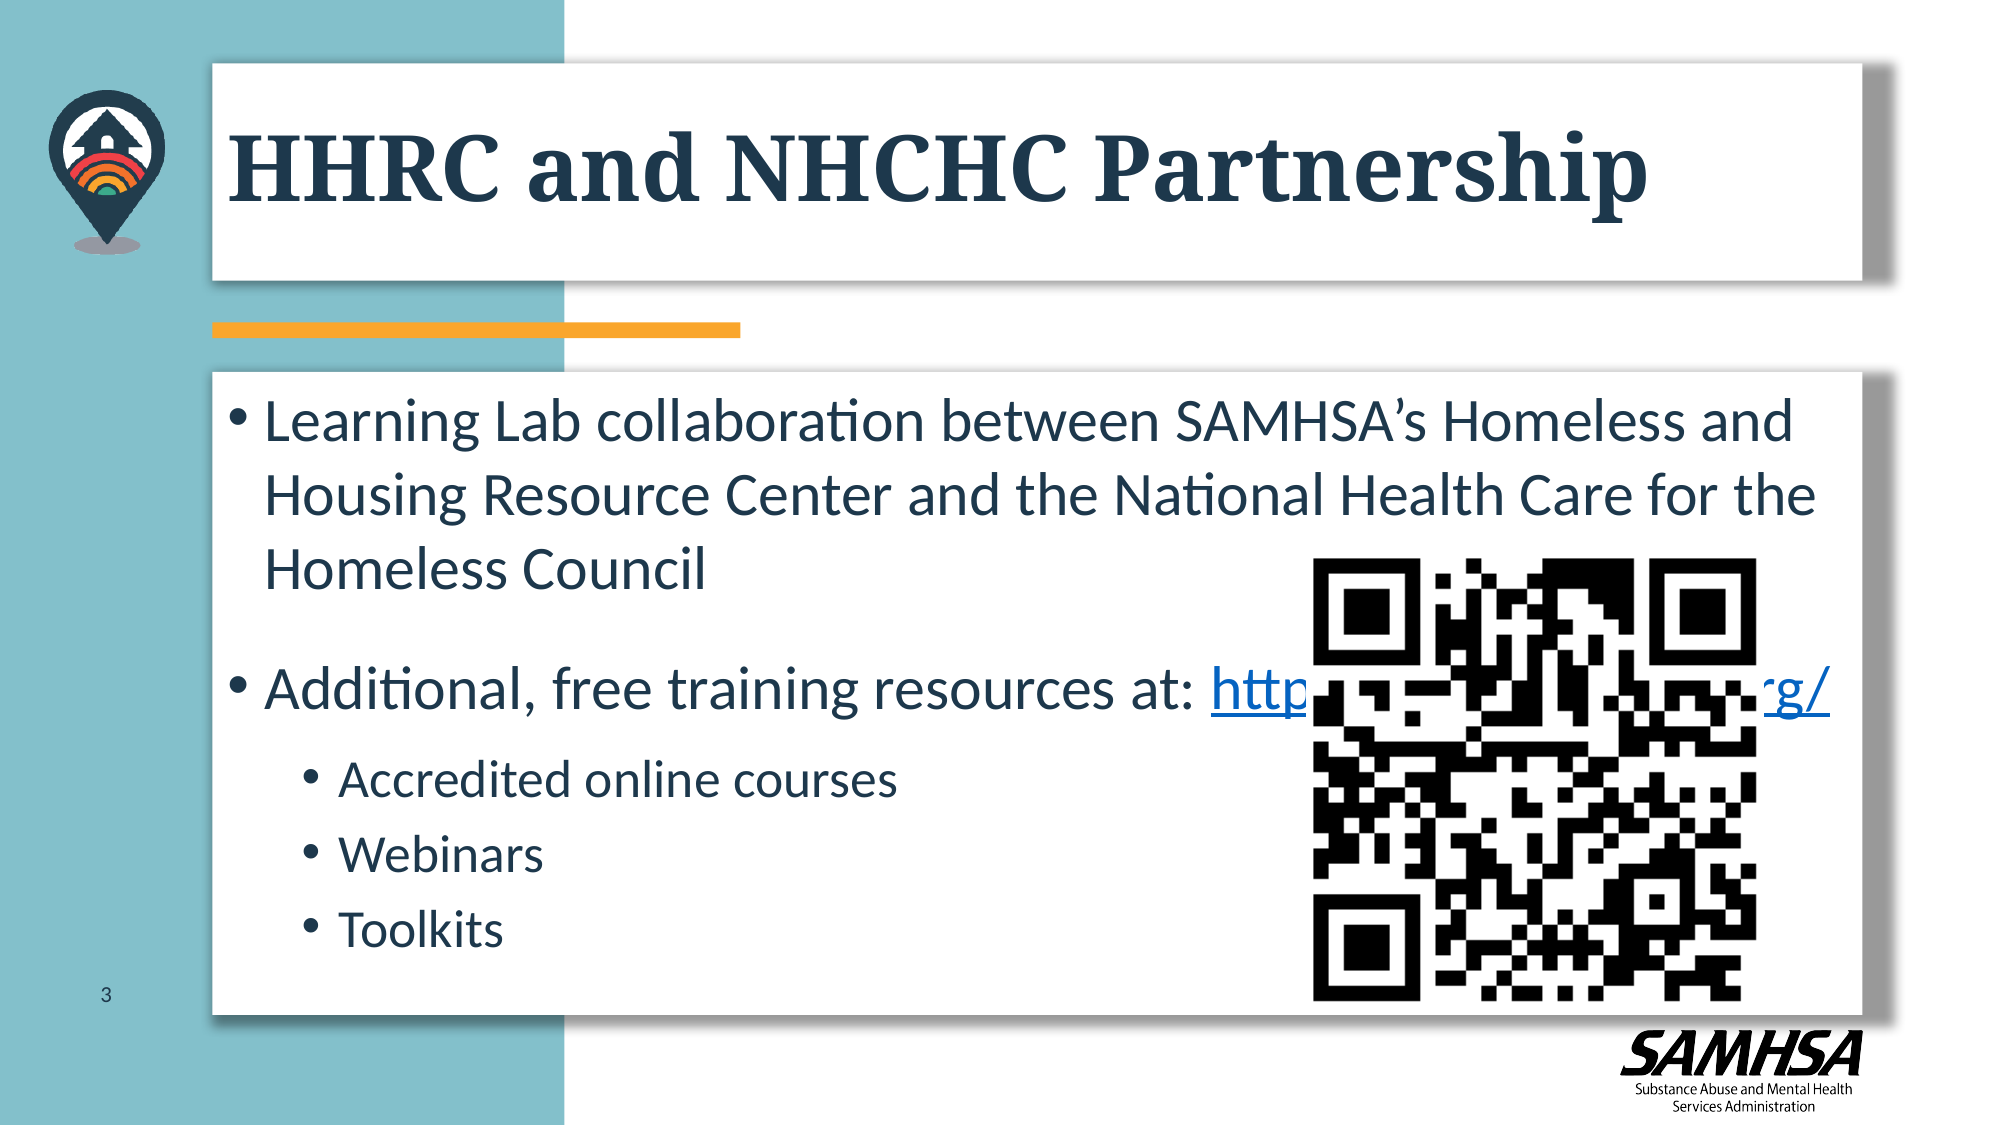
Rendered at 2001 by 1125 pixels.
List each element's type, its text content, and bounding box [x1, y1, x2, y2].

picture [1306, 551, 1764, 1009]
picture [48, 89, 165, 255]
list Learning Lab collaboration between SAMHSA’s Homeless and Housing Resource Center and the National Health Care for the Homeless Council Additional, free training resources at: https://hhrctraining.org/ Accredited online courses Webinars Toolkits [212, 371, 1863, 991]
title HHRC and NHCHC Partnership [212, 63, 1863, 281]
picture [1620, 1030, 1863, 1112]
